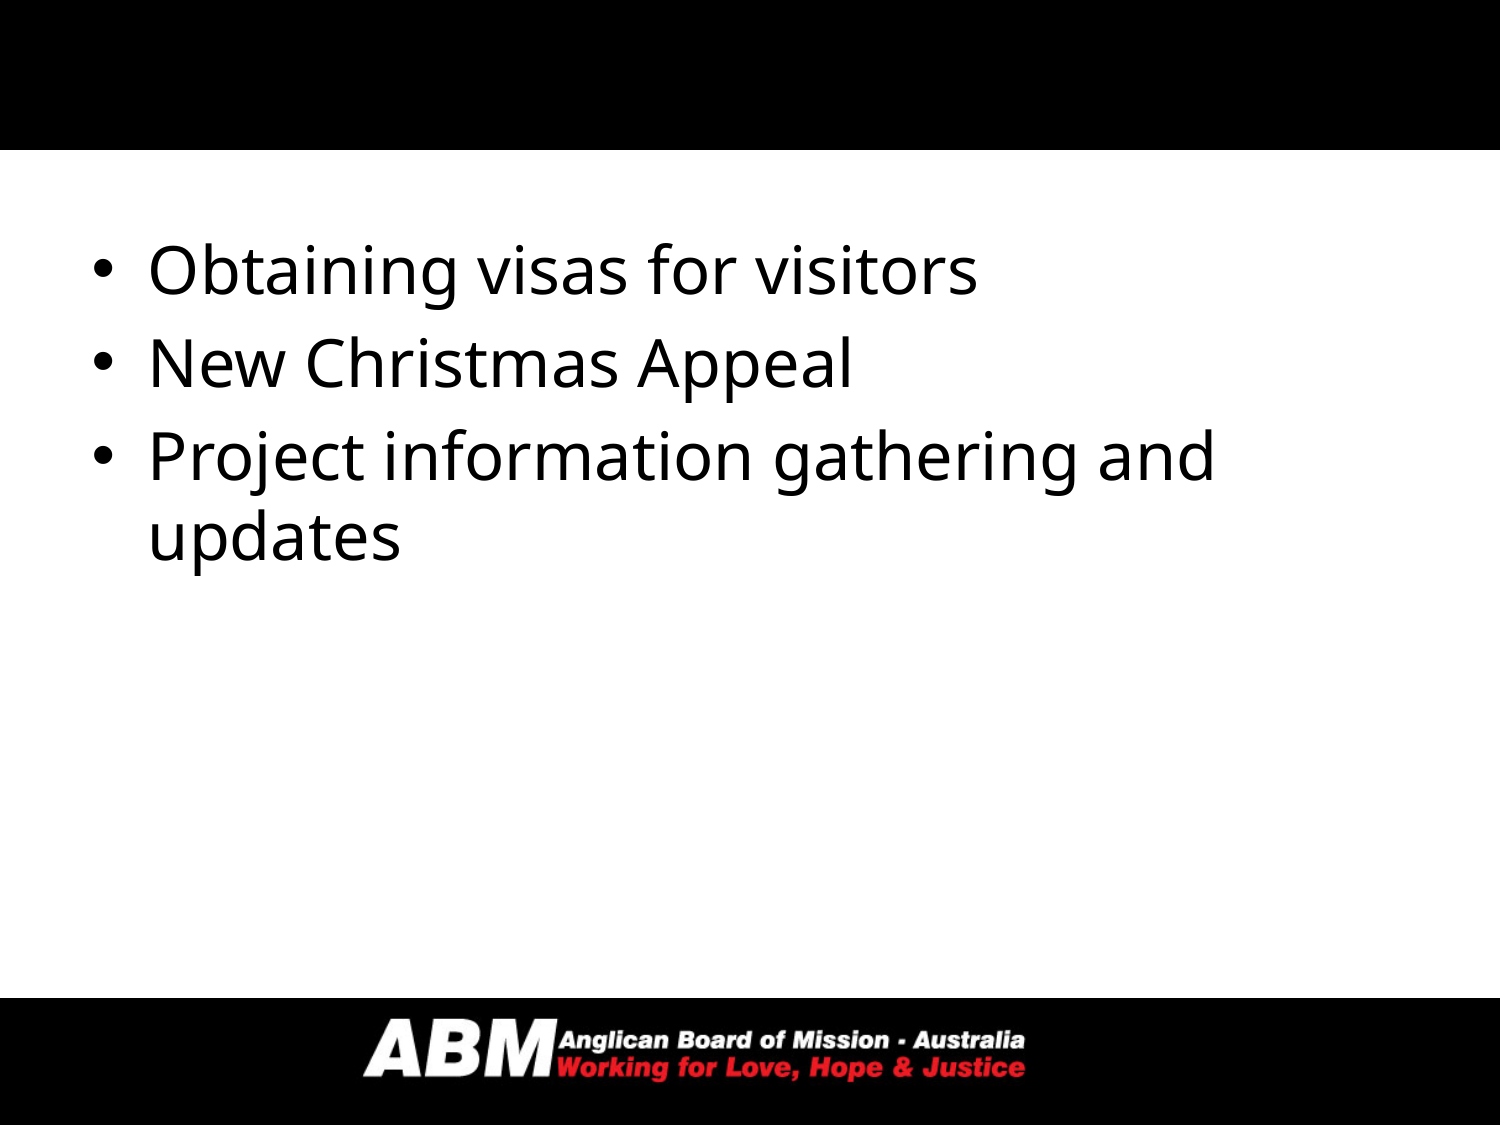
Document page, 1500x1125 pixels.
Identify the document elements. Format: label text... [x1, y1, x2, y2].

picture [304, 998, 1102, 1125]
list Obtaining visas for visitors New Christmas Appeal Project information gathering and updates [76, 219, 1427, 851]
